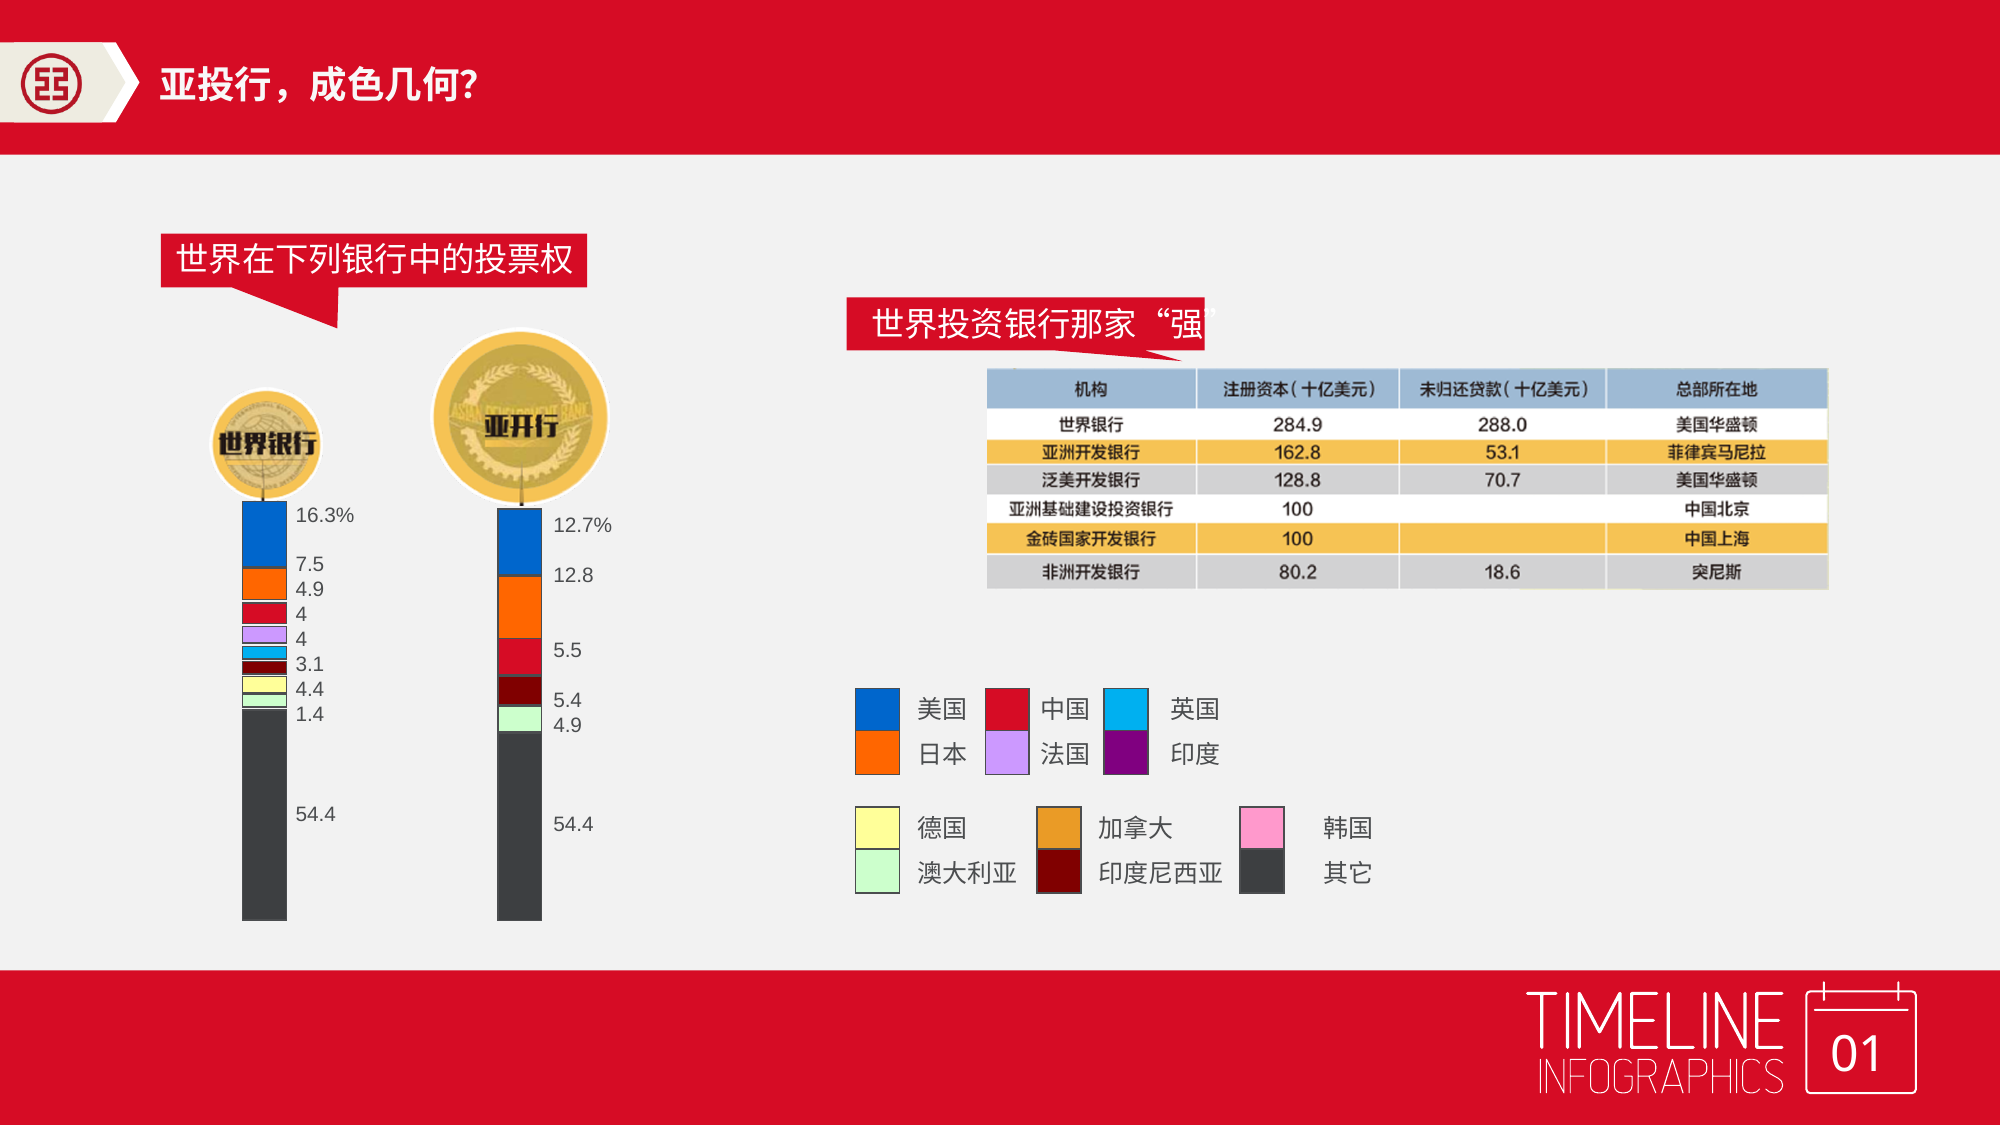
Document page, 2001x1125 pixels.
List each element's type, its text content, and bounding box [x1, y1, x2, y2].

text_box 01 [1815, 1013, 1925, 1089]
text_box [497, 503, 679, 921]
picture [209, 386, 323, 501]
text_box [1539, 1058, 1784, 1094]
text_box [160, 230, 605, 288]
text_box [1806, 991, 1916, 1094]
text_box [855, 671, 1400, 896]
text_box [242, 493, 421, 920]
picture [430, 326, 610, 506]
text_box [846, 295, 1830, 590]
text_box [1525, 991, 1784, 1050]
text_box 亚投行，成色几何？ [145, 53, 513, 114]
text_box [102, 42, 140, 123]
text_box [0, 154, 2000, 971]
picture [19, 52, 82, 116]
text_box [0, 42, 126, 123]
